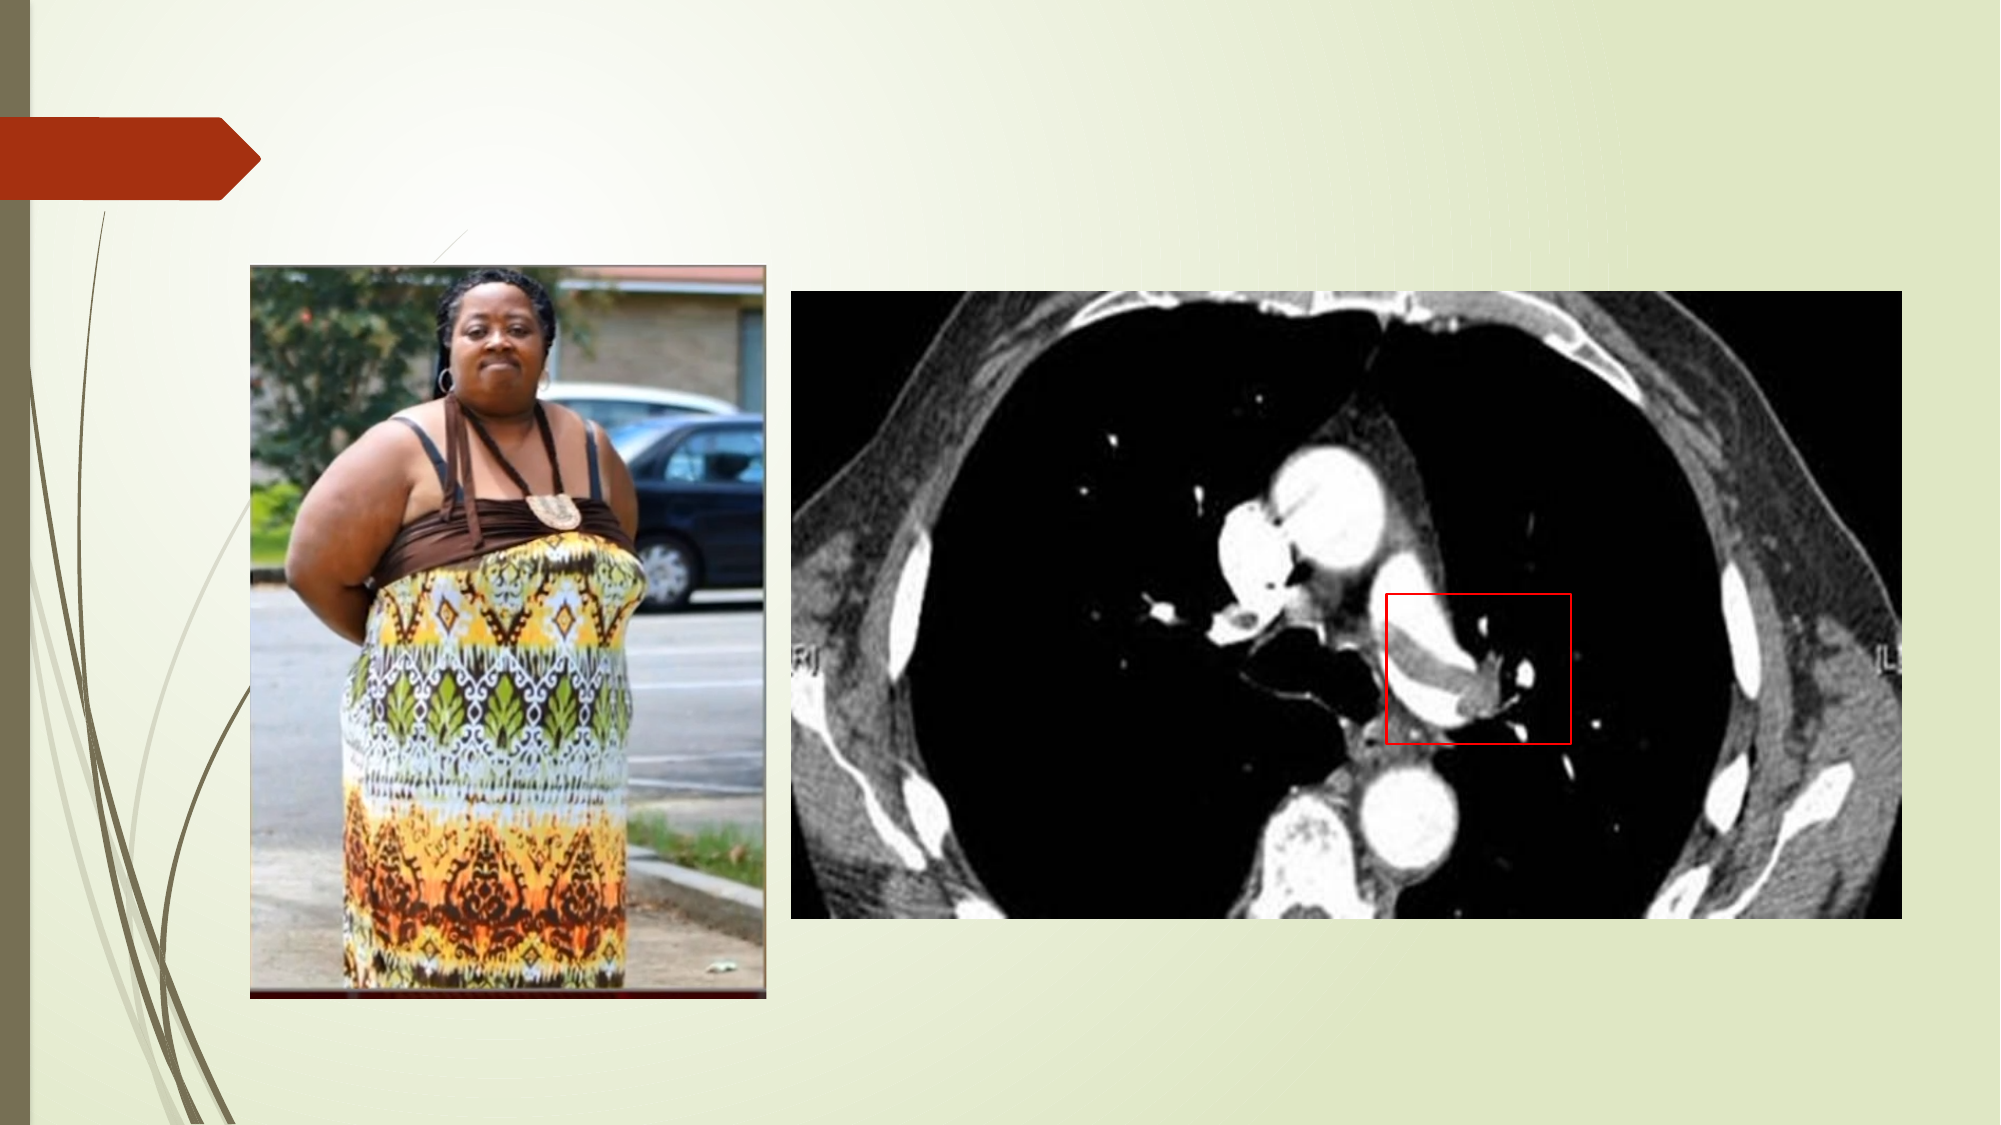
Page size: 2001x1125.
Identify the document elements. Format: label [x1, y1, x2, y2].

picture [249, 262, 767, 999]
title [296, 109, 2000, 395]
picture [791, 291, 1902, 919]
